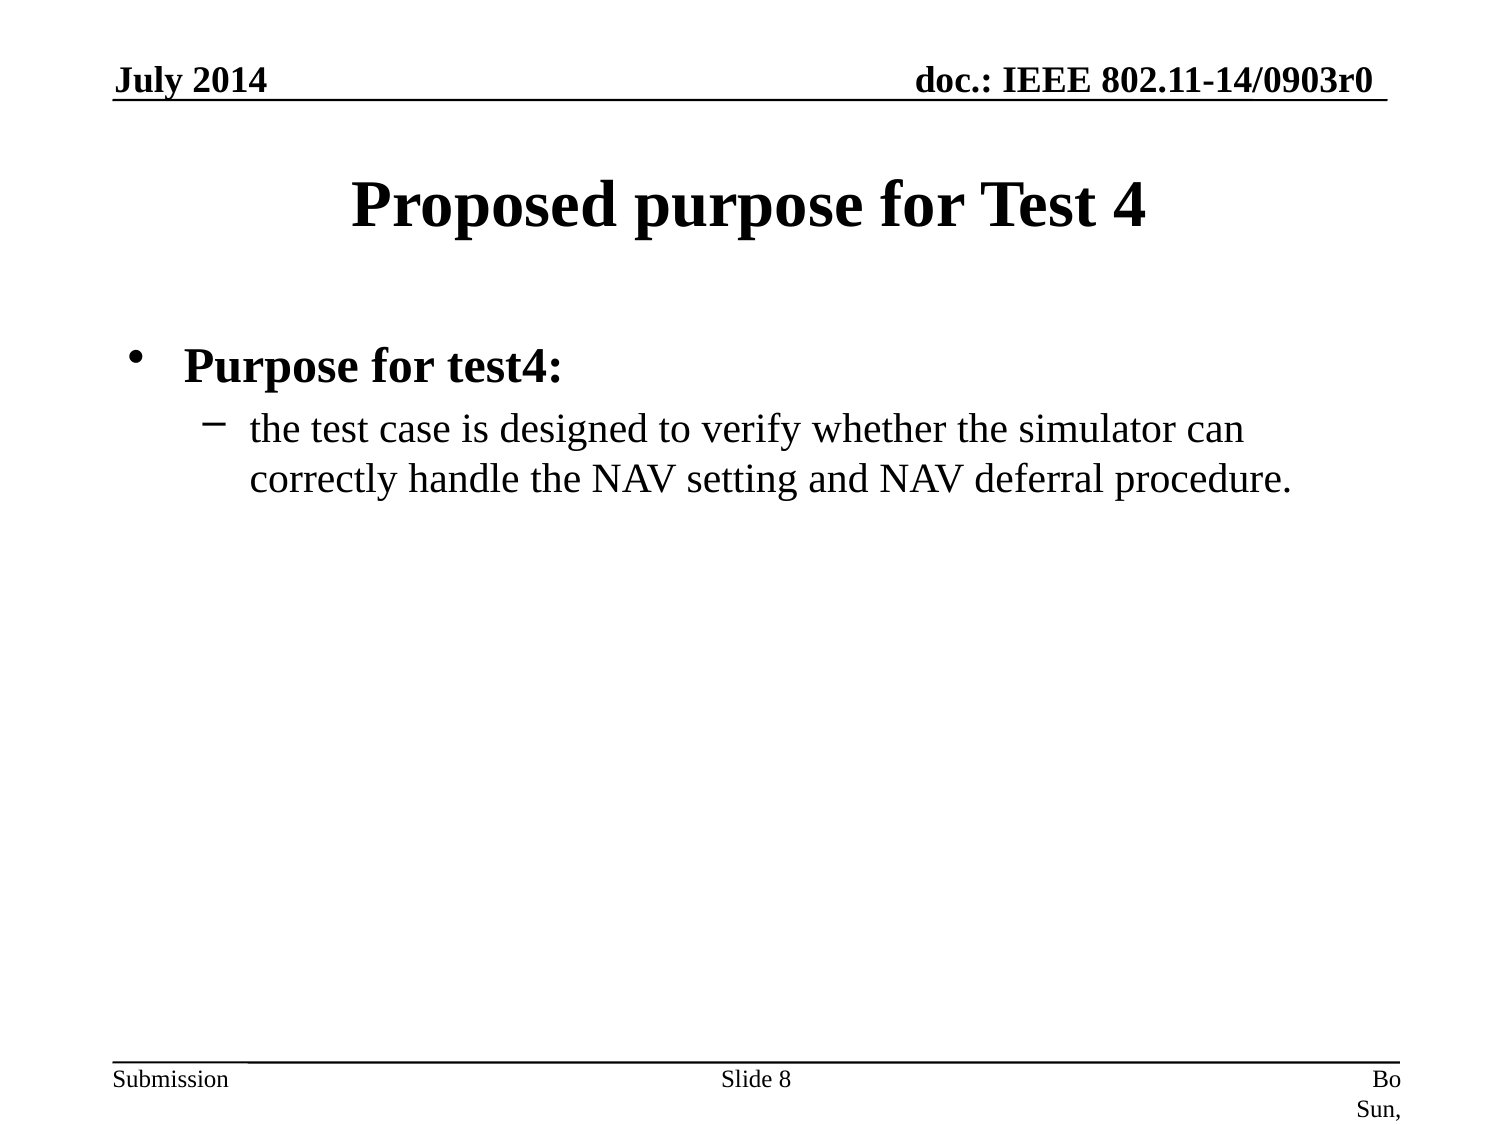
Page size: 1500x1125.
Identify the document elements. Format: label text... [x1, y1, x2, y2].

title Proposed purpose for Test 4 [112, 112, 1388, 288]
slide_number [114, 54, 270, 101]
list Purpose for test4: the test case is designed to verify whether the simulator can correctly handle the NAV setting and NAV deferral procedure. [112, 324, 1388, 1000]
footer Bo Sun, ZTE [1324, 1061, 1402, 1093]
slide_number Slide 8 [712, 1061, 800, 1093]
